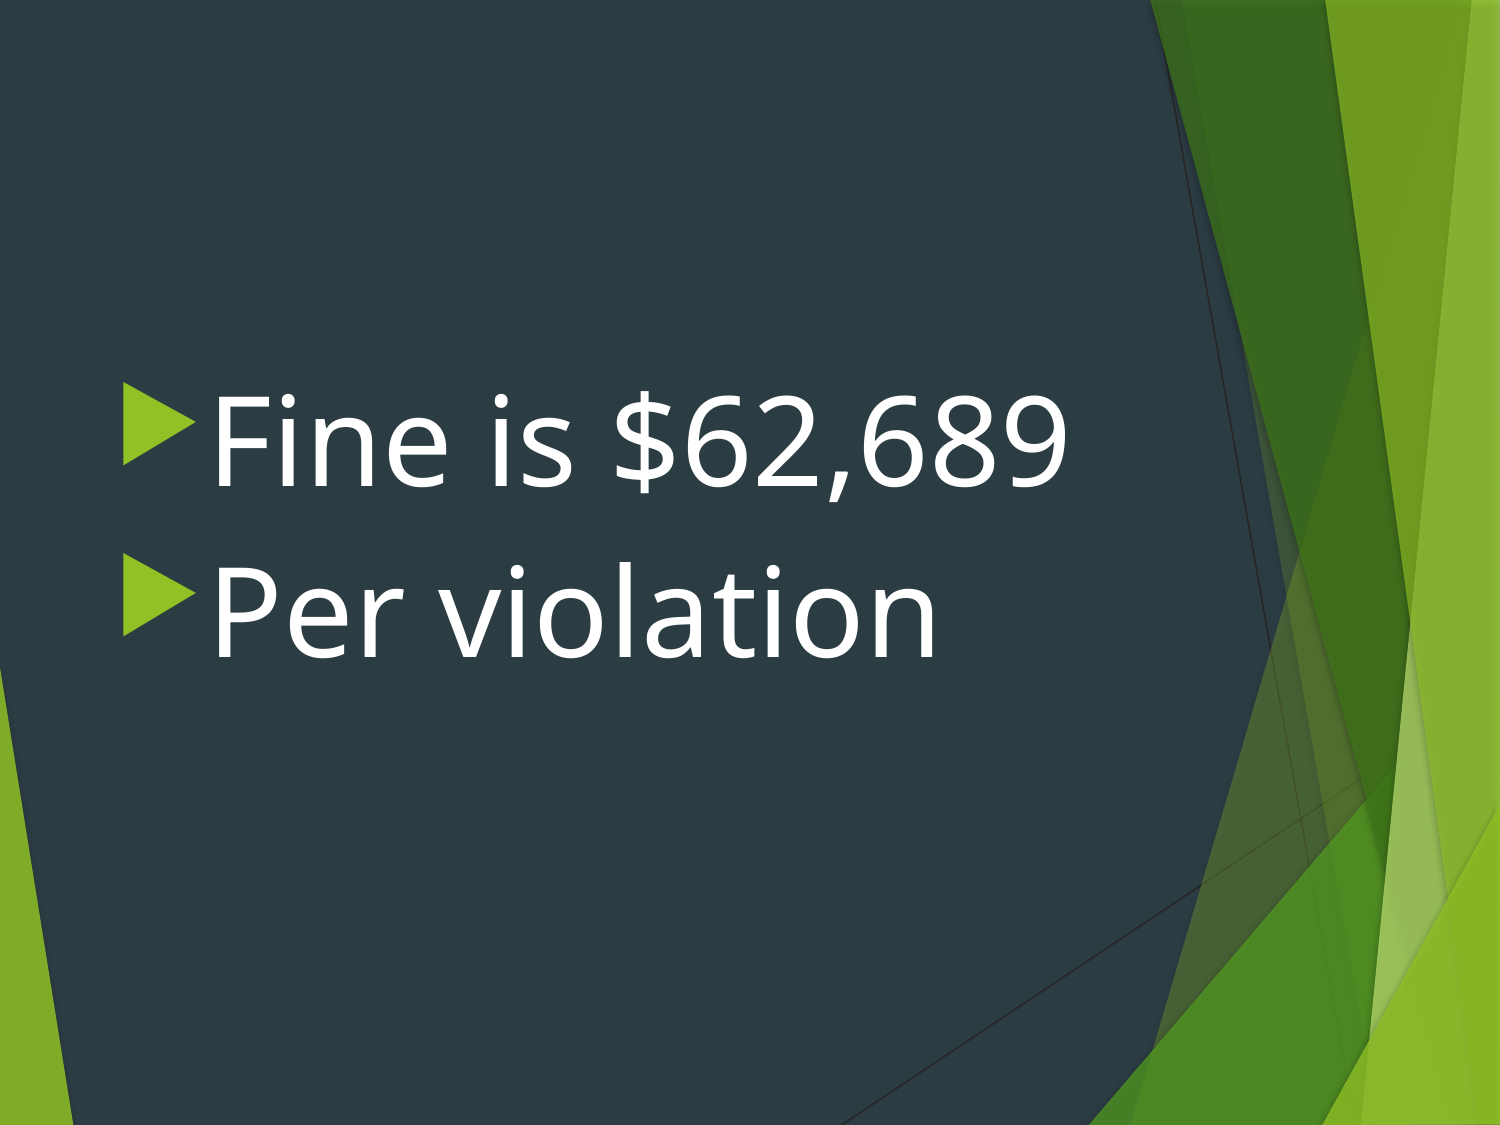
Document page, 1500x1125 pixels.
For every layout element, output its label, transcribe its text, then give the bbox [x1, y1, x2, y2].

list Fine is $62,689 Per violation [99, 354, 1142, 992]
